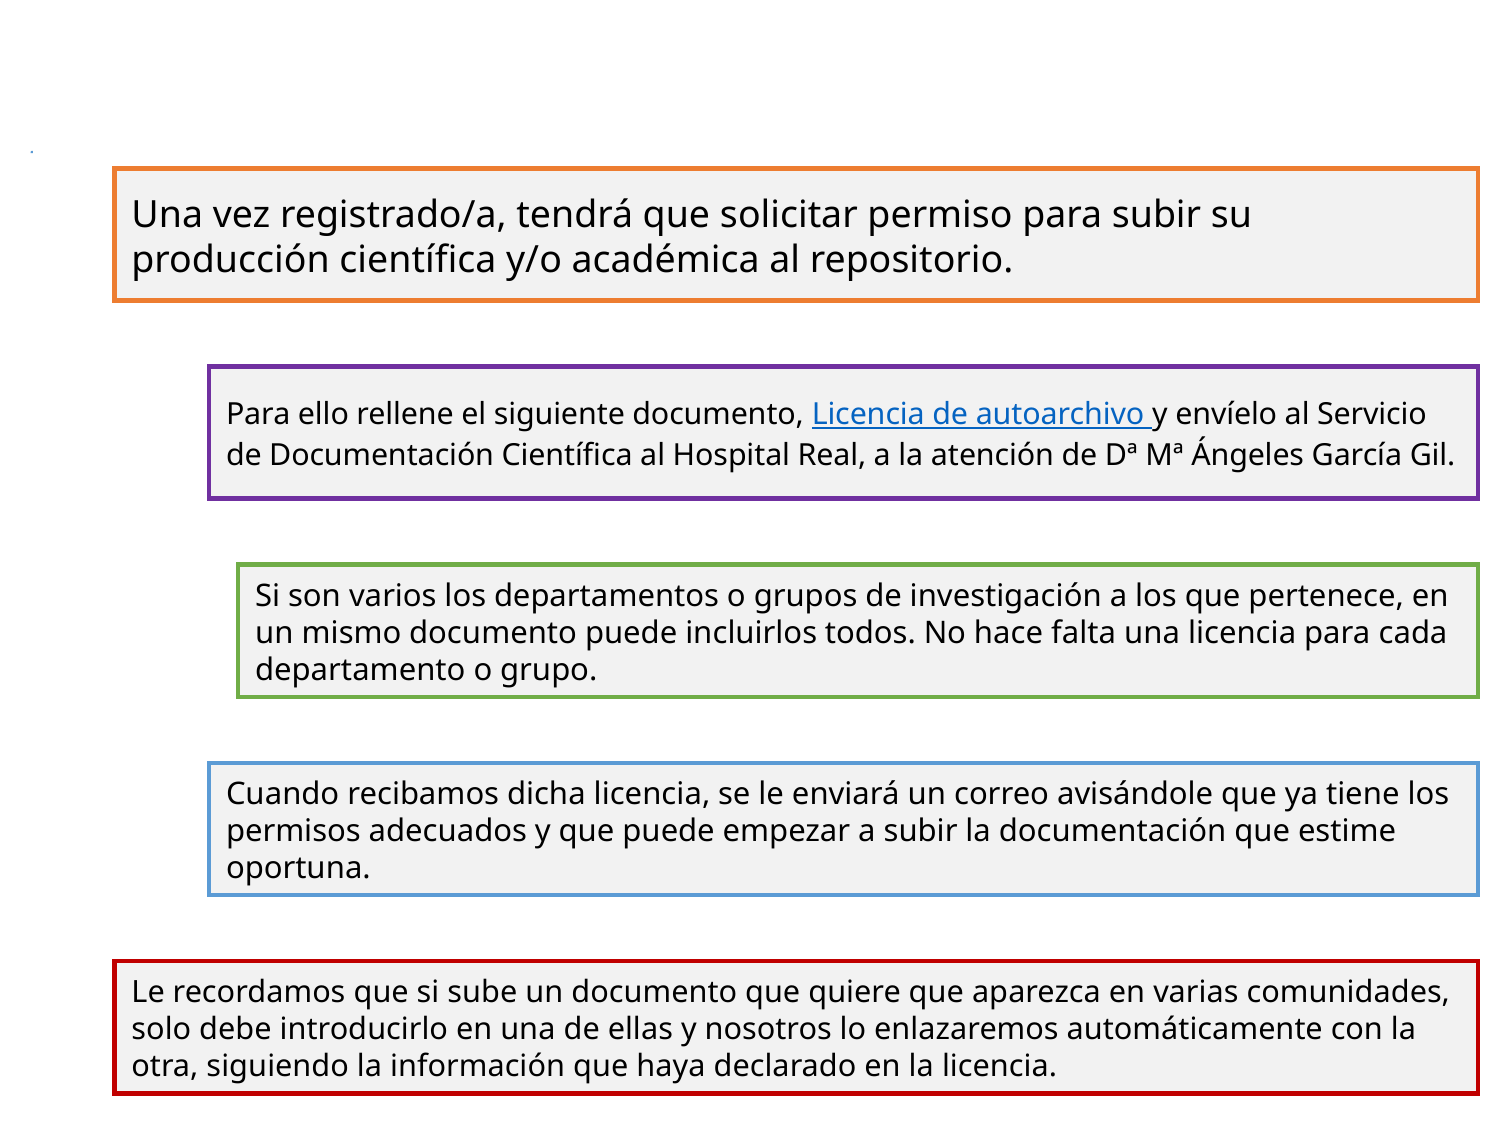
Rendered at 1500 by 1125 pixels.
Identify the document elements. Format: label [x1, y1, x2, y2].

text_box [0, 44, 1479, 1102]
